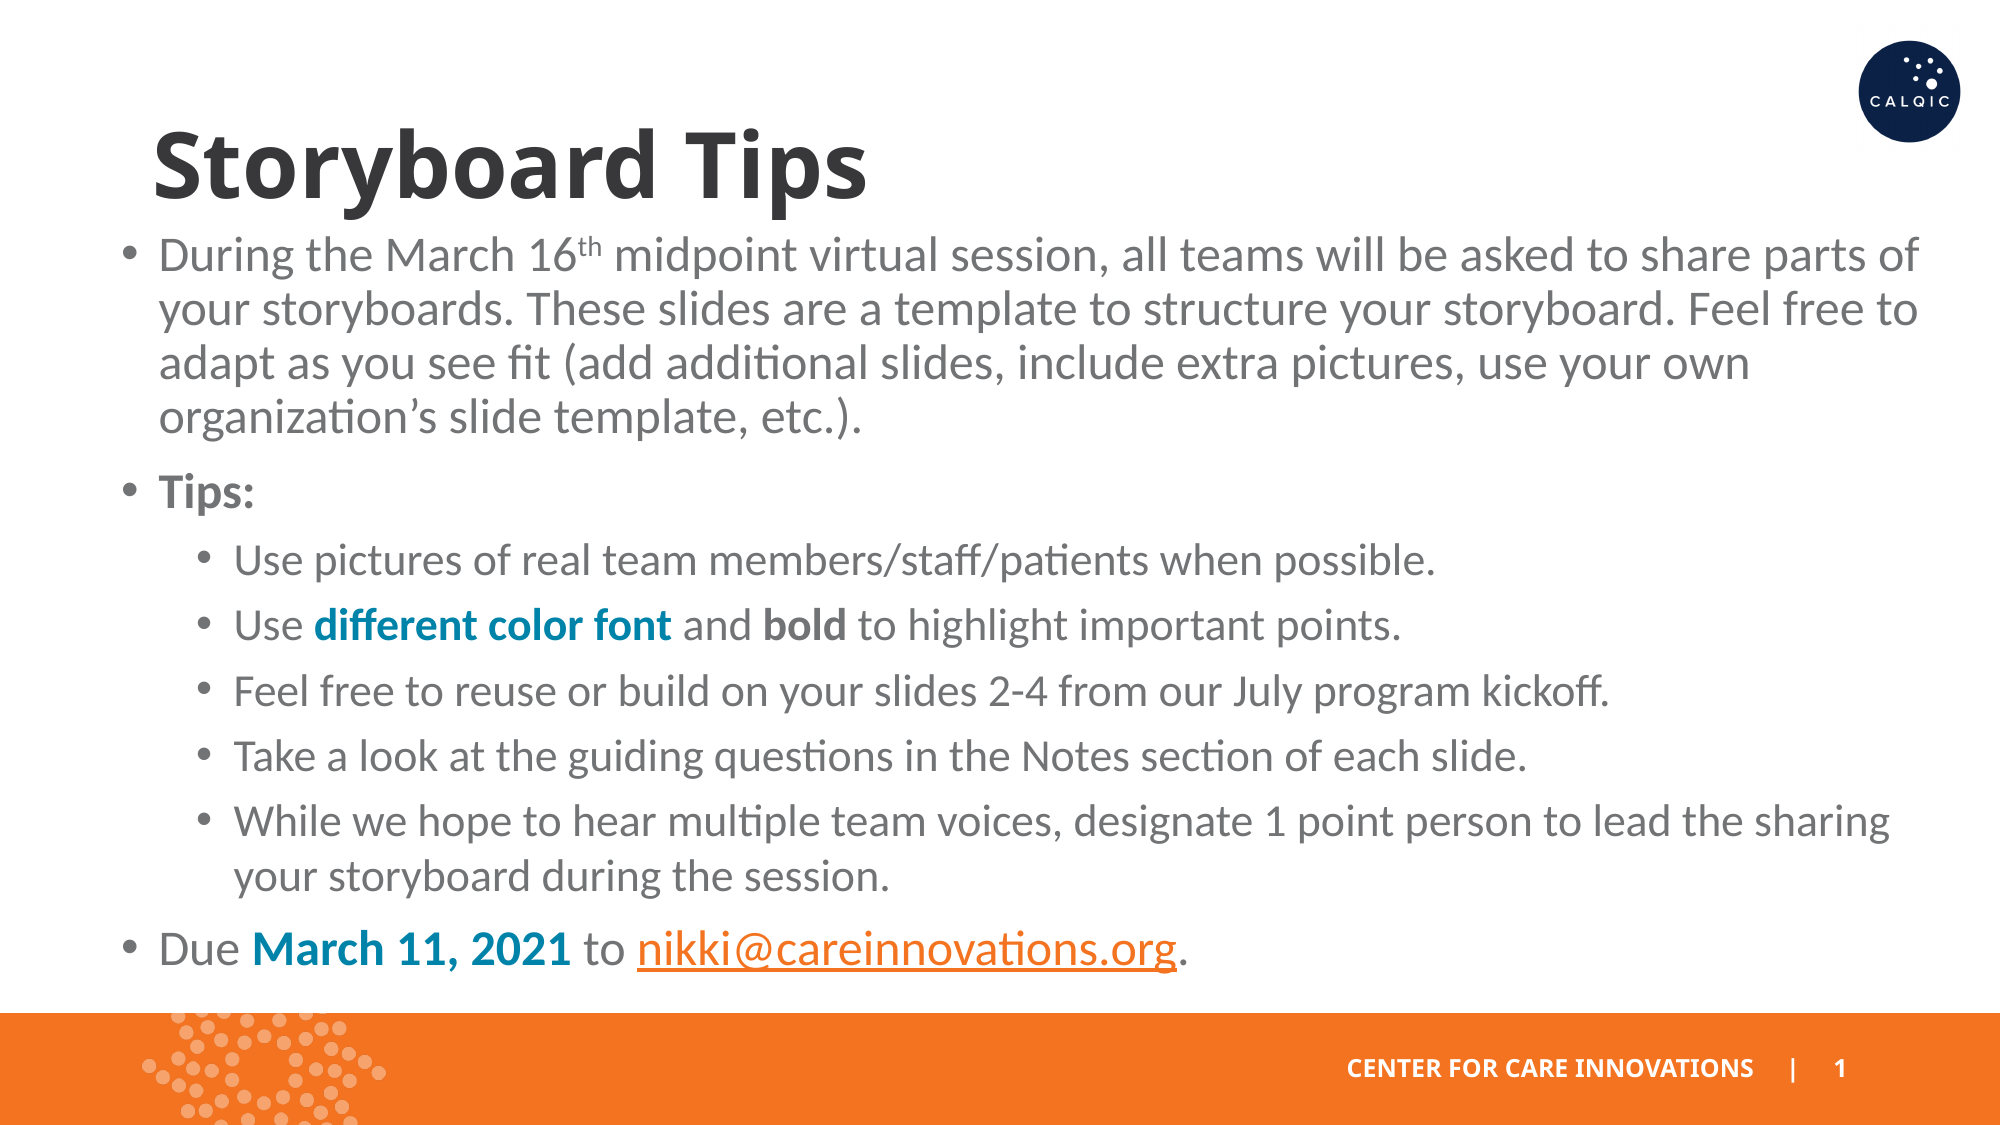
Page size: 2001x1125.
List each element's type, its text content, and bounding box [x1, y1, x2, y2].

list During the March 16th midpoint virtual session, all teams will be asked to share parts of your storyboards. These slides are a template to structure your storyboard. Feel free to adapt as you see fit (add additional slides, include extra pictures, use your own organization’s slide template, etc.). Tips: Use pictures of real team members/staff/patients when possible. Use different color font and bold to highlight important points. Feel free to reuse or build on your slides 2-4 from our July program kickoff. Take a look at the guiding questions in the Notes section of each slide. While we hope to hear multiple team voices, designate 1 point person to lead the sharing your storyboard during the session. Due March 11, 2021 to nikki@careinnovations.org. [105, 220, 1969, 935]
picture [1831, 18, 1984, 158]
slide_number CENTER FOR CARE INNOVATIONS | 1 [1016, 1039, 1863, 1100]
title Storyboard Tips [137, 59, 1863, 220]
